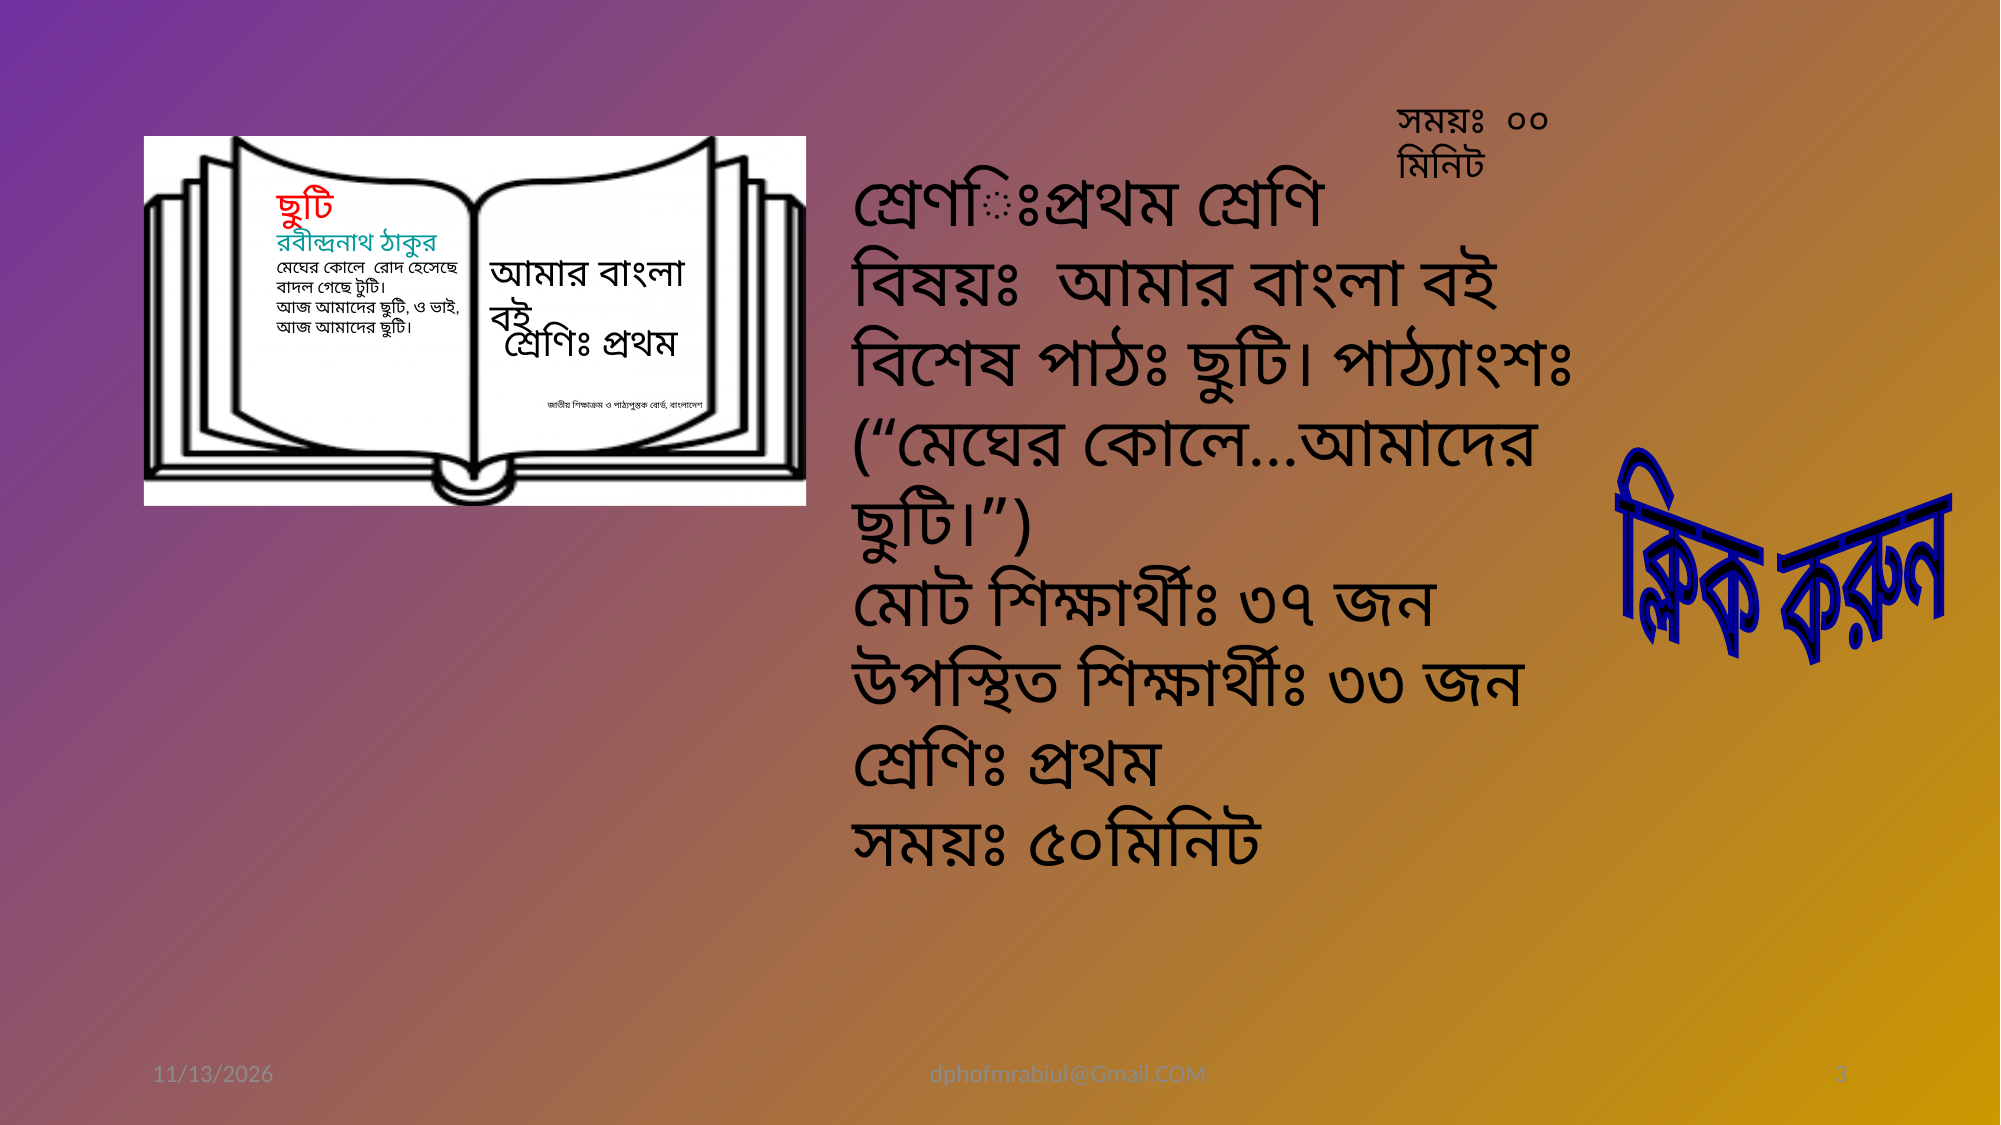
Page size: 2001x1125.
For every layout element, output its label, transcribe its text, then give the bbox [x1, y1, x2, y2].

text_box শ্রেণিঃপ্রথম শ্রেণি বিষয়ঃ আমার বাংলা বই বিশেষ পাঠঃ ছুটি। পাঠ্যাংশঃ (“মেঘের কোলে...আমাদের ছুটি।”) মোট শিক্ষার্থীঃ ৩৭ জন উপস্থিত শিক্ষার্থীঃ ৩৩ জন শ্রেণিঃ প্রথম সময়ঃ ৫০মিনিট [837, 152, 1688, 887]
text_box সময়ঃ ০০ মিনিট [1382, 88, 1652, 194]
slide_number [137, 1042, 588, 1103]
slide_number 3 [1412, 1042, 1863, 1103]
text_box ক্লিক করুন [1778, 494, 1951, 664]
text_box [143, 136, 807, 506]
footer dphofmrabiul@Gmail.COM [662, 1042, 1338, 1103]
text_box ক্লিক করুন [1616, 448, 1763, 657]
